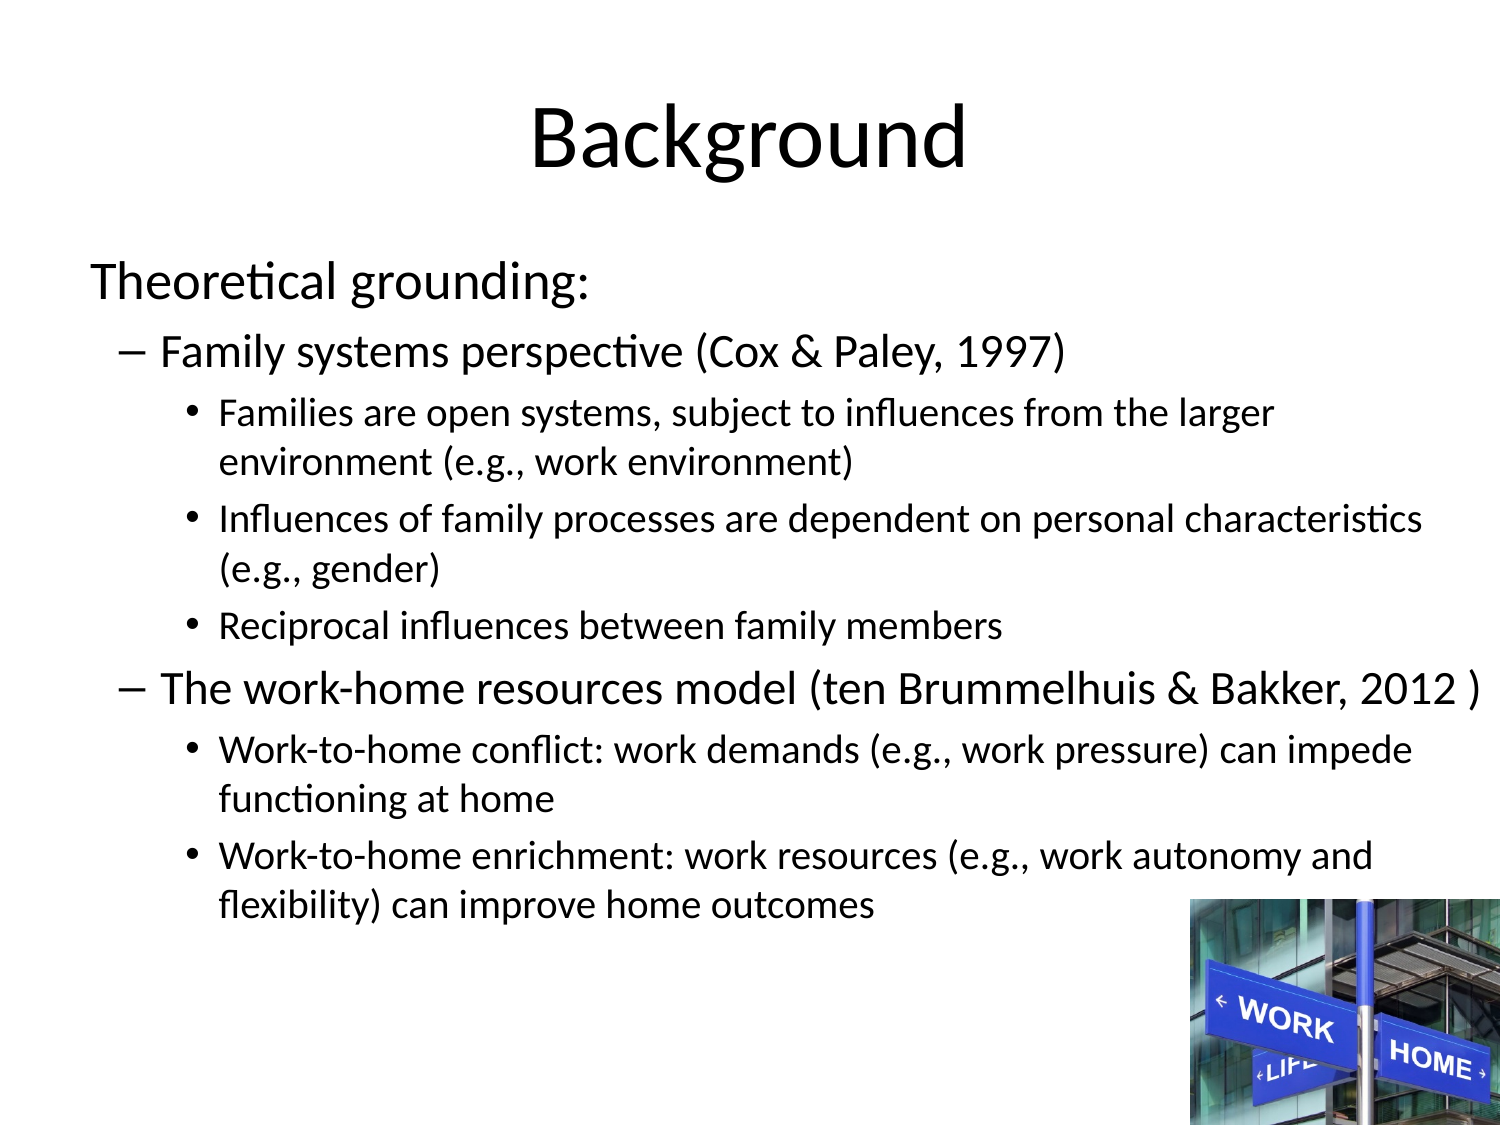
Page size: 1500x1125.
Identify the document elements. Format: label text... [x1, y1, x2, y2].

picture [1189, 899, 1500, 1125]
text_box Theoretical grounding: Family systems perspective (Cox & Paley, 1997) Families are open systems, subject to influences from the larger environment (e.g., work environment) Influences of family processes are dependent on personal characteristics (e.g., gender) Reciprocal influences between family members The work-home resources model (ten Brummelhuis & Bakker, 2012 ) Work-to-home conflict: work demands (e.g., work pressure) can impede functioning at home Work-to-home enrichment: work resources (e.g., work autonomy and flexibility) can improve home outcomes [37, 237, 1500, 963]
title Background [75, 37, 1425, 225]
